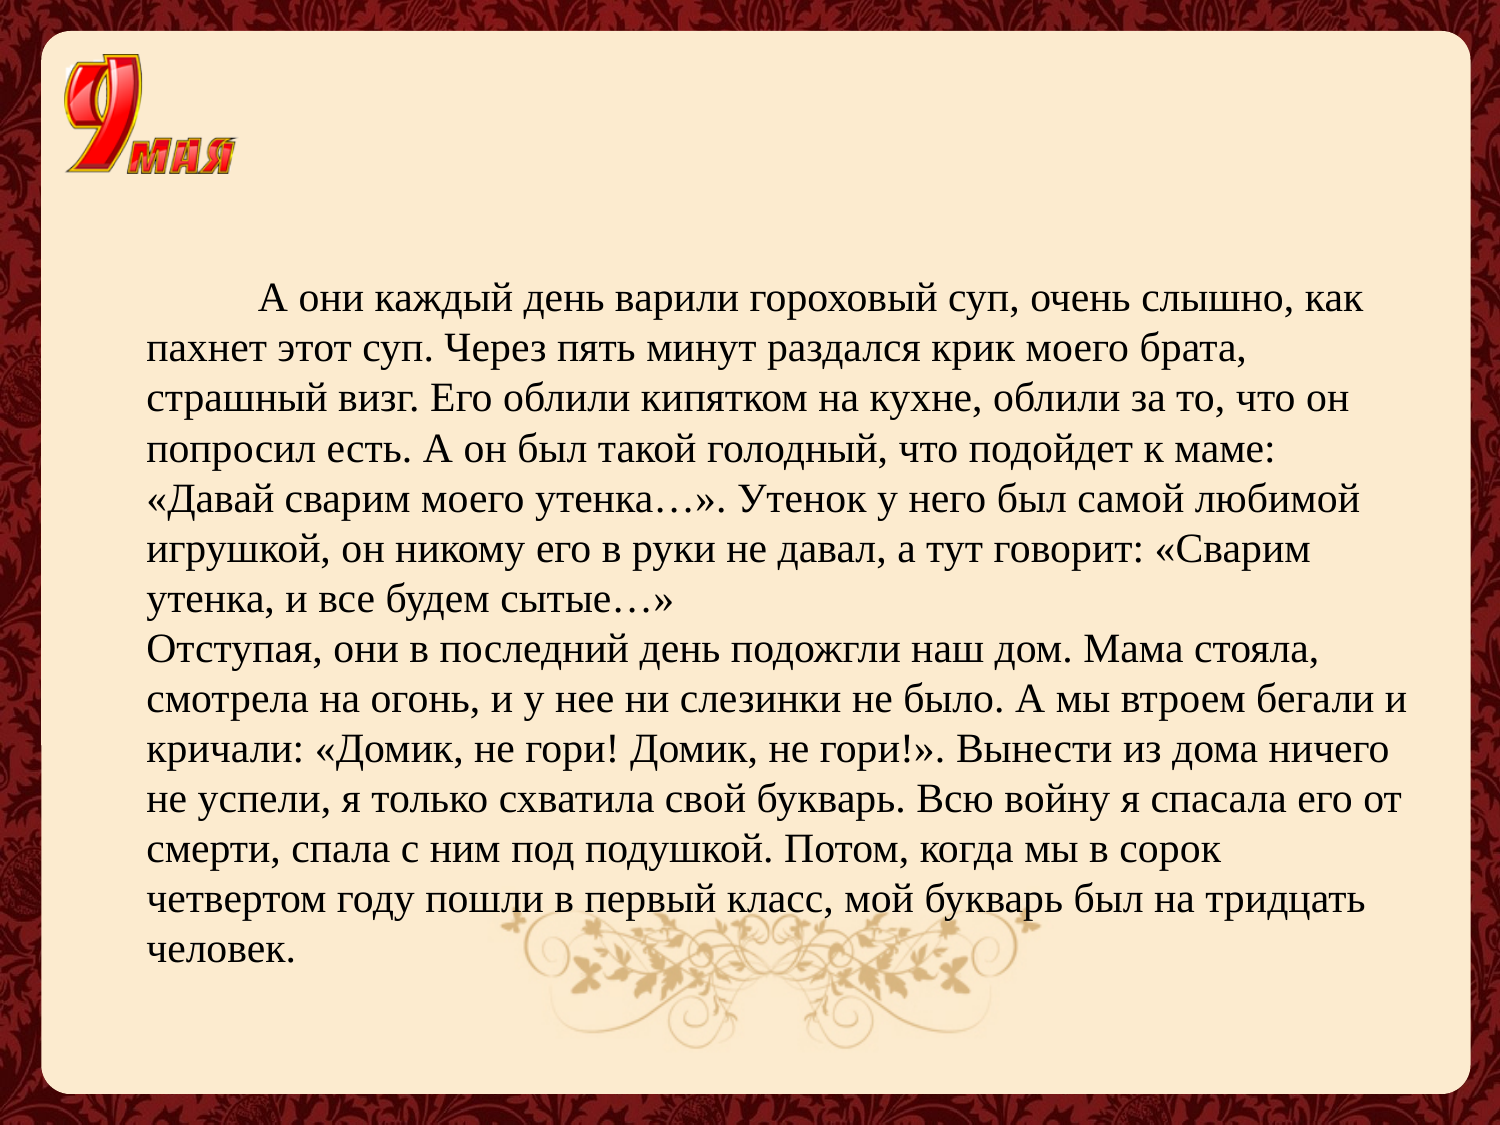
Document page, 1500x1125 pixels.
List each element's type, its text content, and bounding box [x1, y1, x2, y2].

picture [0, 0, 1500, 1125]
list А они каждый день варили гороховый суп, очень слышно, как пахнет этот суп. Через пять минут раздался крик моего брата, страшный визг. Его облили кипятком на кухне, облили за то, что он попросил есть. А он был такой голодный, что подойдет к маме: «Давай сварим моего утенка…». Утенок у него был самой любимой игрушкой, он никому его в руки не давал, а тут говорит: «Сварим утенка, и все будем сытые…» Отступая, они в последний день подожгли наш дом. Мама стояла, смотрела на огонь, и у нее ни слезинки не было. А мы втроем бегали и кричали: «Домик, не гори! Домик, не гори!». Вынести из дома ничего не успели, я только схватила свой букварь. Всю войну я спасала его от смерти, спала с ним под подушкой. Потом, когда мы в сорок четвертом году пошли в первый класс, мой букварь был на тридцать человек. [75, 262, 1425, 1005]
